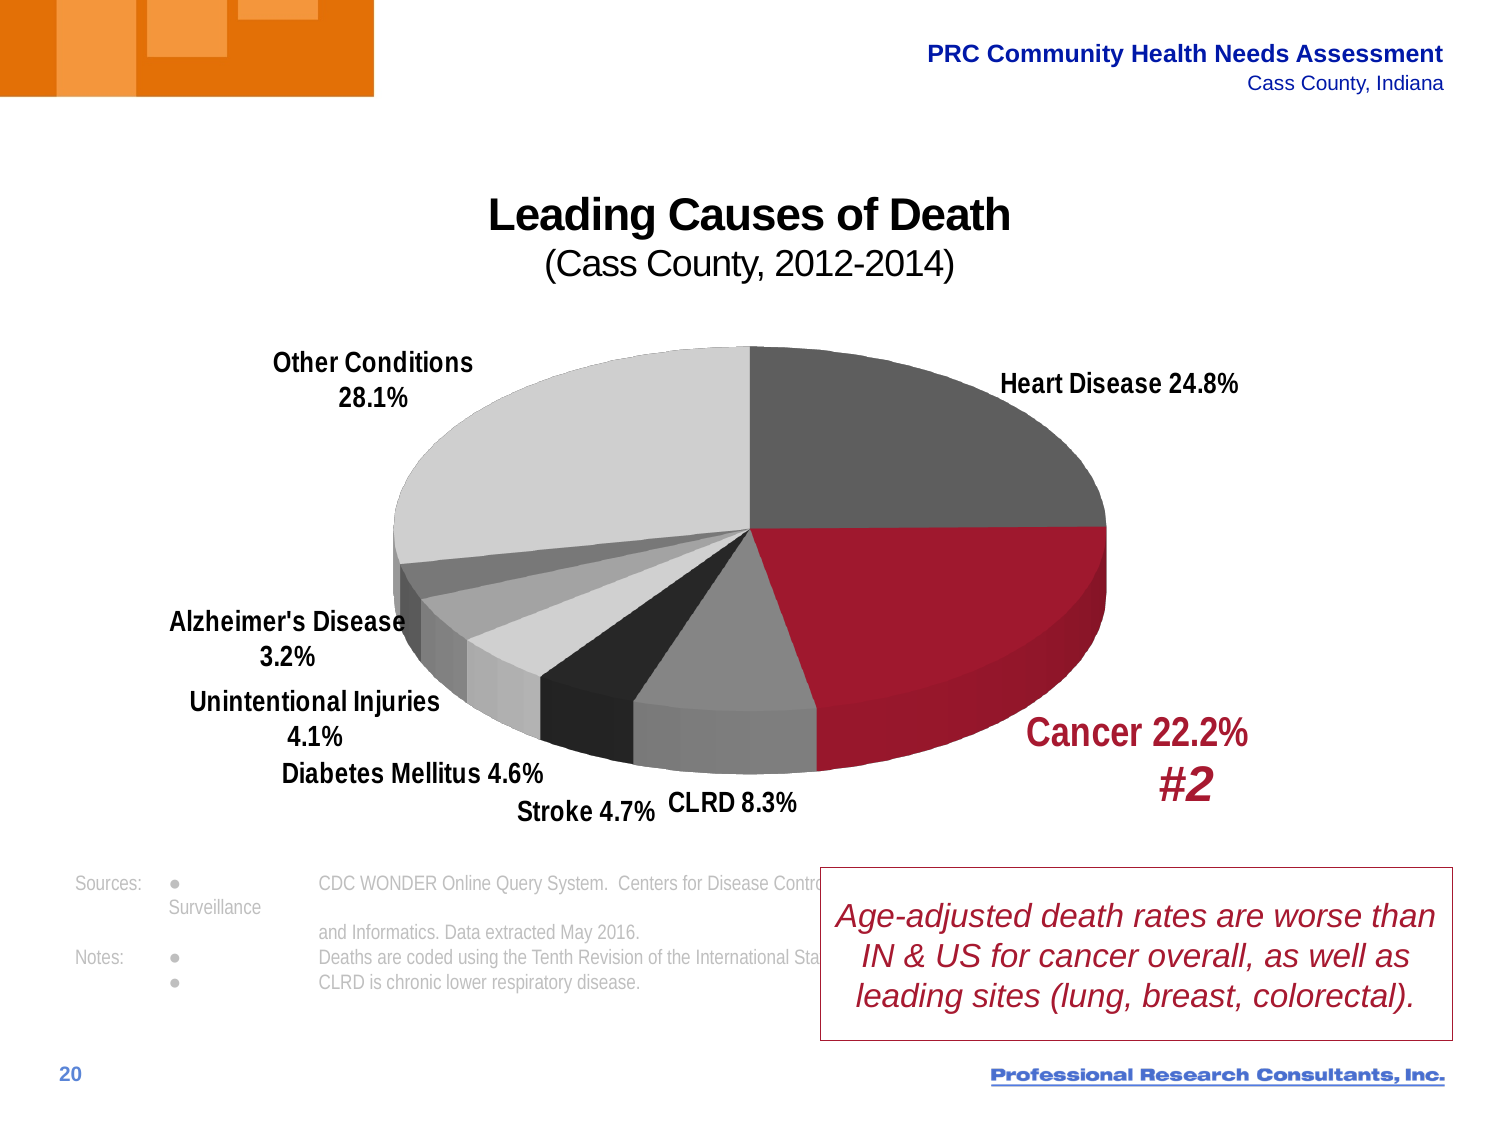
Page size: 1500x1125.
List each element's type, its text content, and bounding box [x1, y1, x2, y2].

text_box Age-adjusted death rates are worse than IN & US for cancer overall, as well as leading sites (lung, breast, colorectal). [820, 867, 1453, 1041]
picture [864, 941, 1500, 1125]
subtitle Sources: ● CDC WONDER Online Query System. Centers for Disease Control and Prevention, Epidemiology Program Office, Division of Public Health Surveillance and Informatics. Data extracted May 2016. Notes: ● Deaths are coded using the Tenth Revision of the International Statistical Classification of Diseases and Related Health Problems (ICD-10). ● CLRD is chronic lower respiratory disease. [75, 869, 820, 1031]
chart [74, 299, 1426, 856]
title Leading Causes of Death (Cass County, 2012-2014) [75, 101, 1425, 285]
picture [0, 0, 382, 106]
